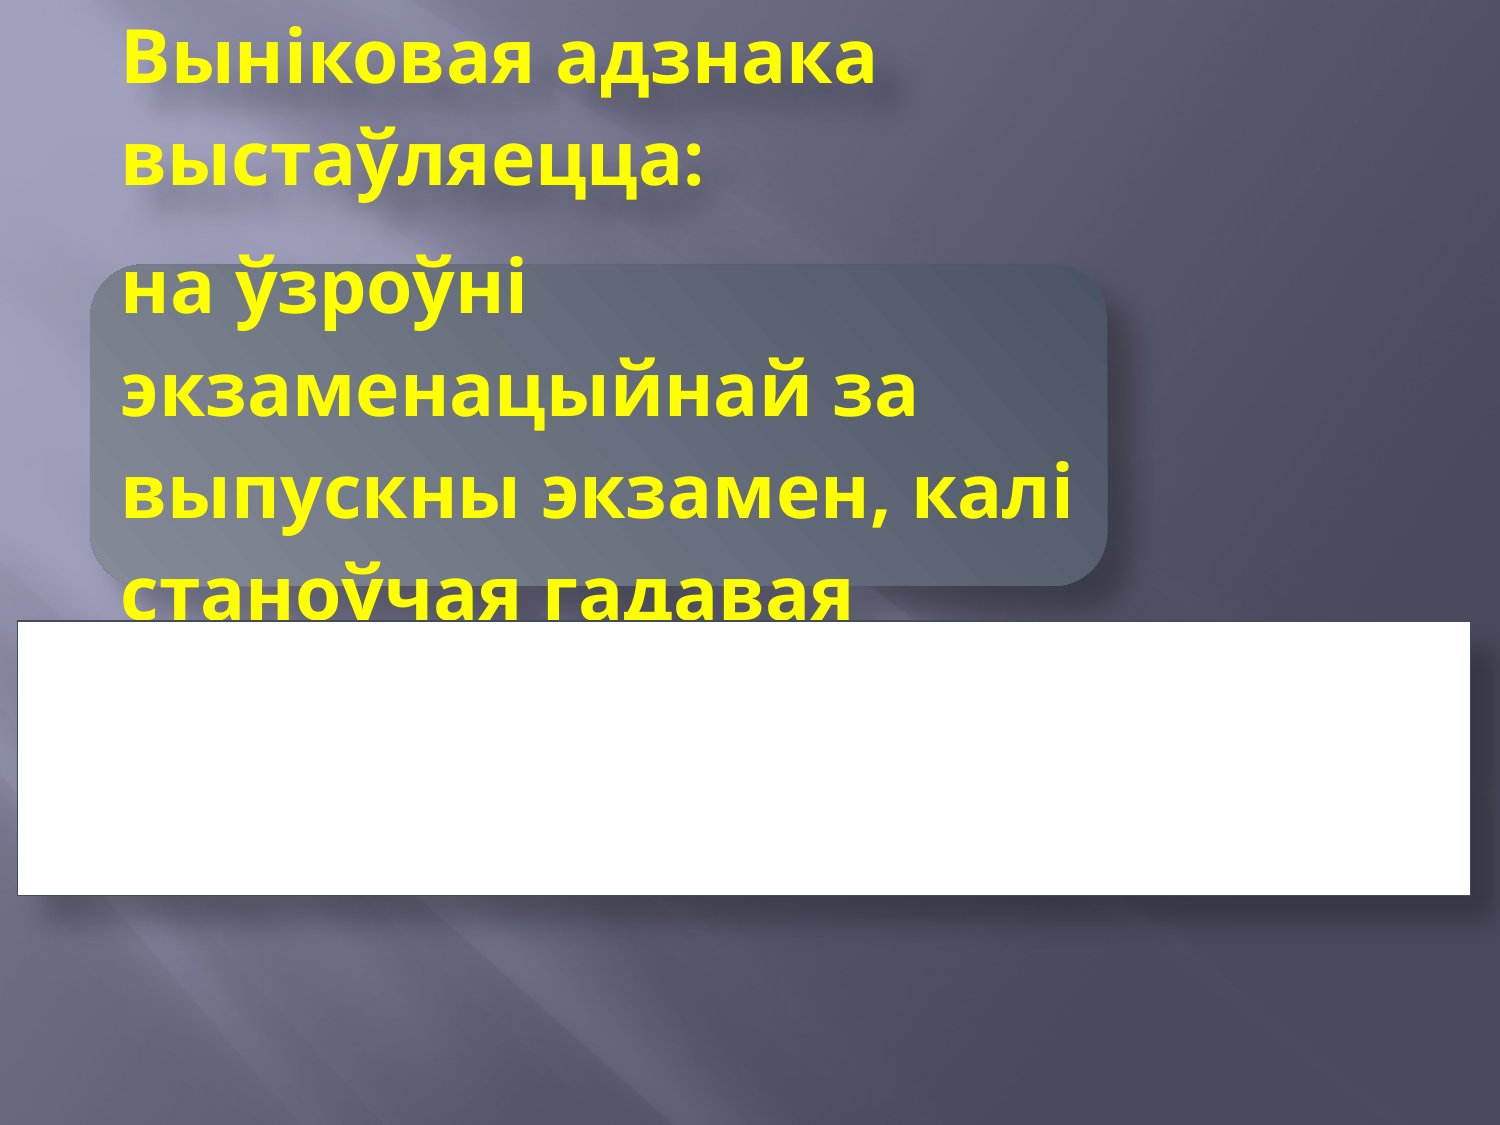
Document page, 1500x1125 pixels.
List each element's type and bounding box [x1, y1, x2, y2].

text_box [17, 228, 1471, 897]
